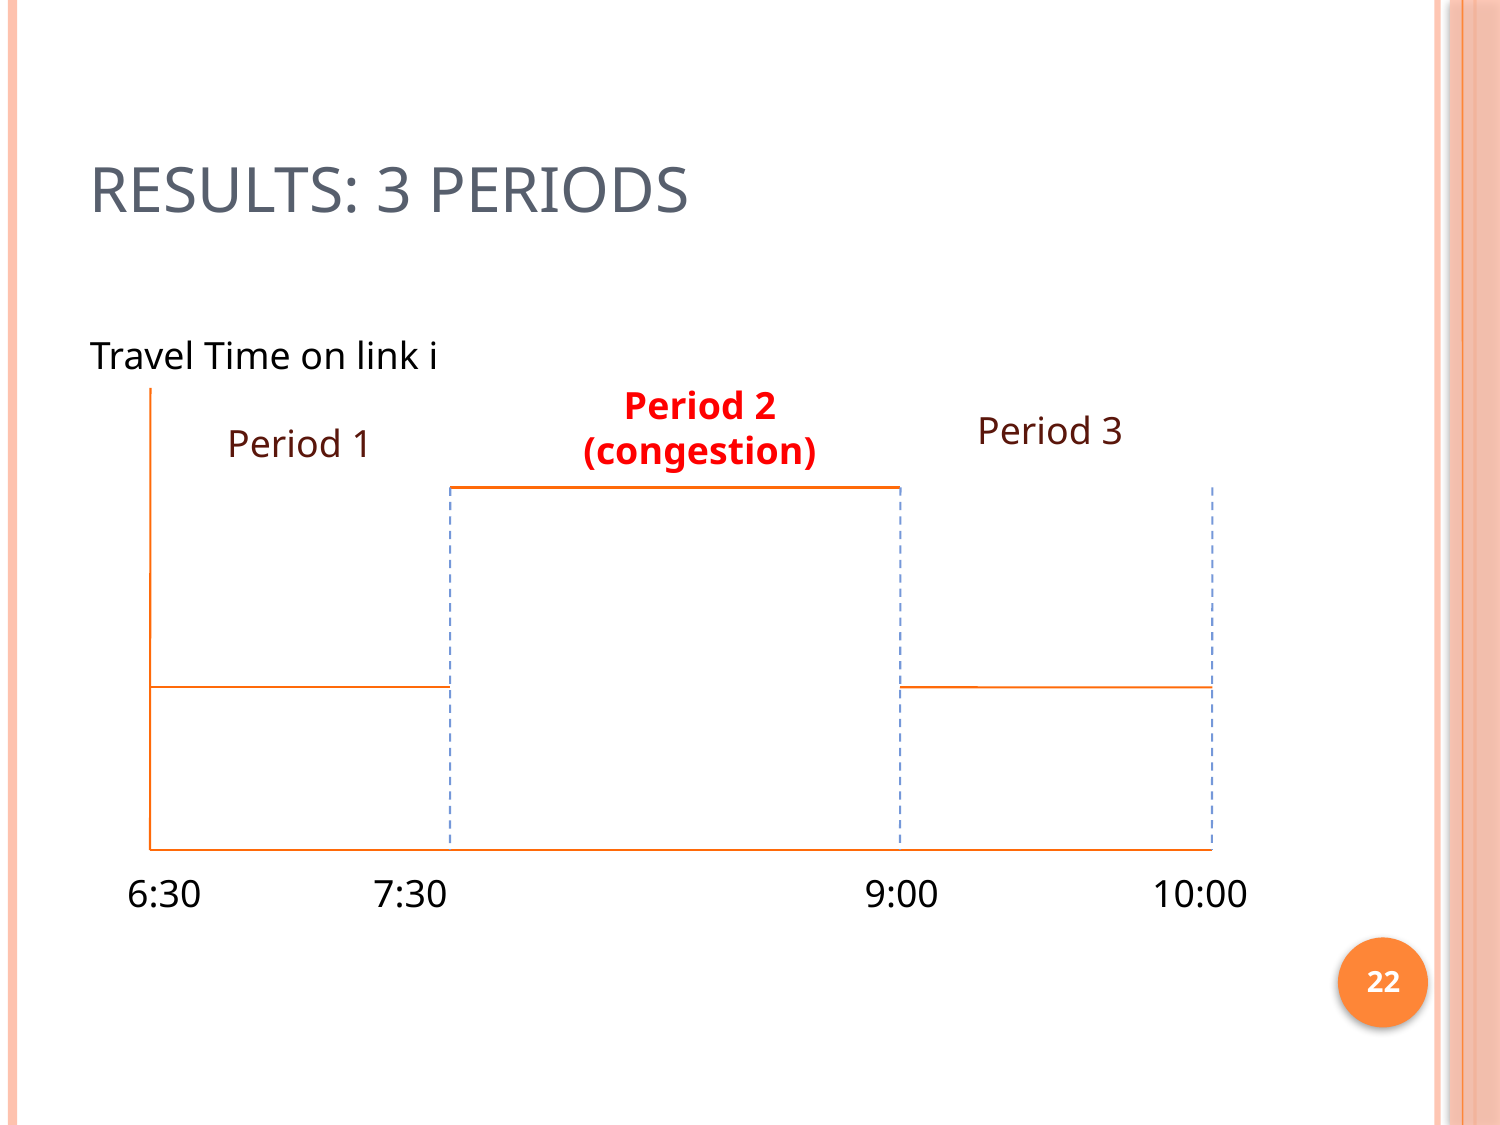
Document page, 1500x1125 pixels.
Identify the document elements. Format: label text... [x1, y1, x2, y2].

text_box Travel Time on link i [75, 324, 500, 385]
slide_number 22 [1333, 940, 1434, 1027]
text_box 9:00 [849, 862, 954, 923]
text_box Period 1 [212, 412, 438, 473]
title Results: 3 Periods [75, 45, 1300, 233]
text_box Period 3 [962, 399, 1188, 460]
text_box 7:30 [358, 862, 463, 923]
text_box 10:00 [1137, 862, 1263, 923]
text_box 6:30 [112, 862, 217, 923]
text_box Period 2 (congestion) [549, 374, 850, 480]
